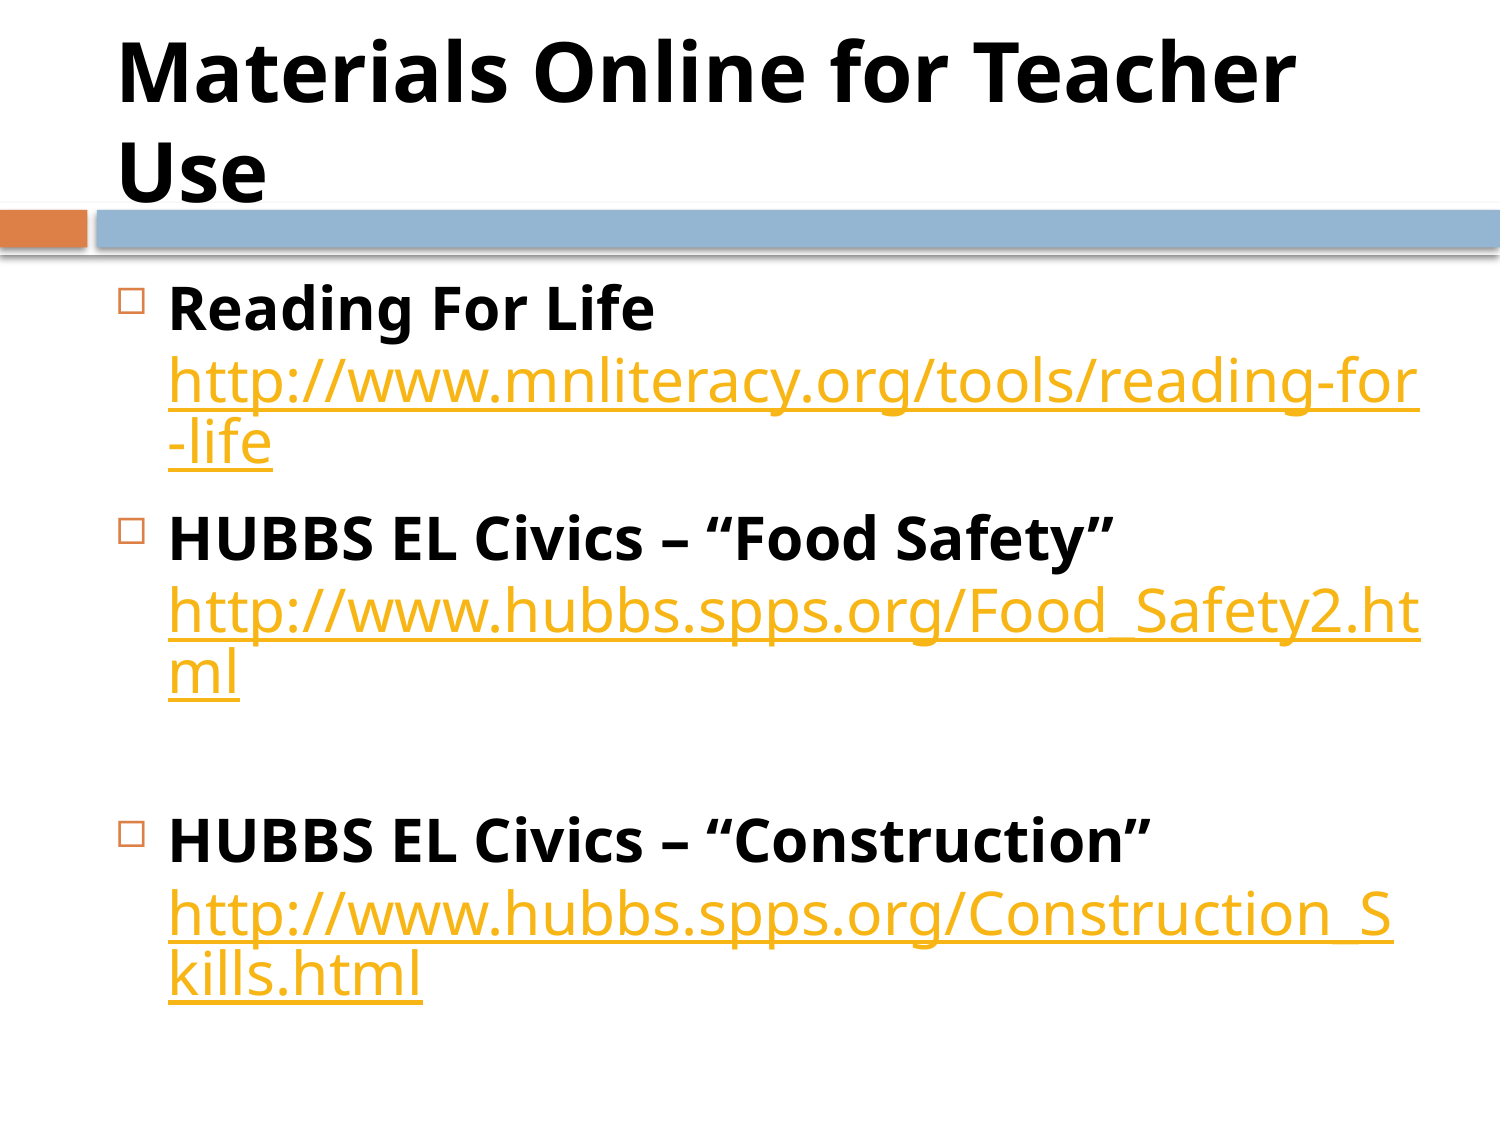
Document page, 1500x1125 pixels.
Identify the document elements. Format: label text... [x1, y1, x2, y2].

title Materials Online for Teacher Use [100, 37, 1438, 200]
list Reading For Life http://www.mnliteracy.org/tools/reading-for-life HUBBS EL Civics – “Food Safety” http://www.hubbs.spps.org/Food_Safety2.html HUBBS EL Civics – “Construction” http://www.hubbs.spps.org/Construction_Skills.html [100, 262, 1438, 1000]
